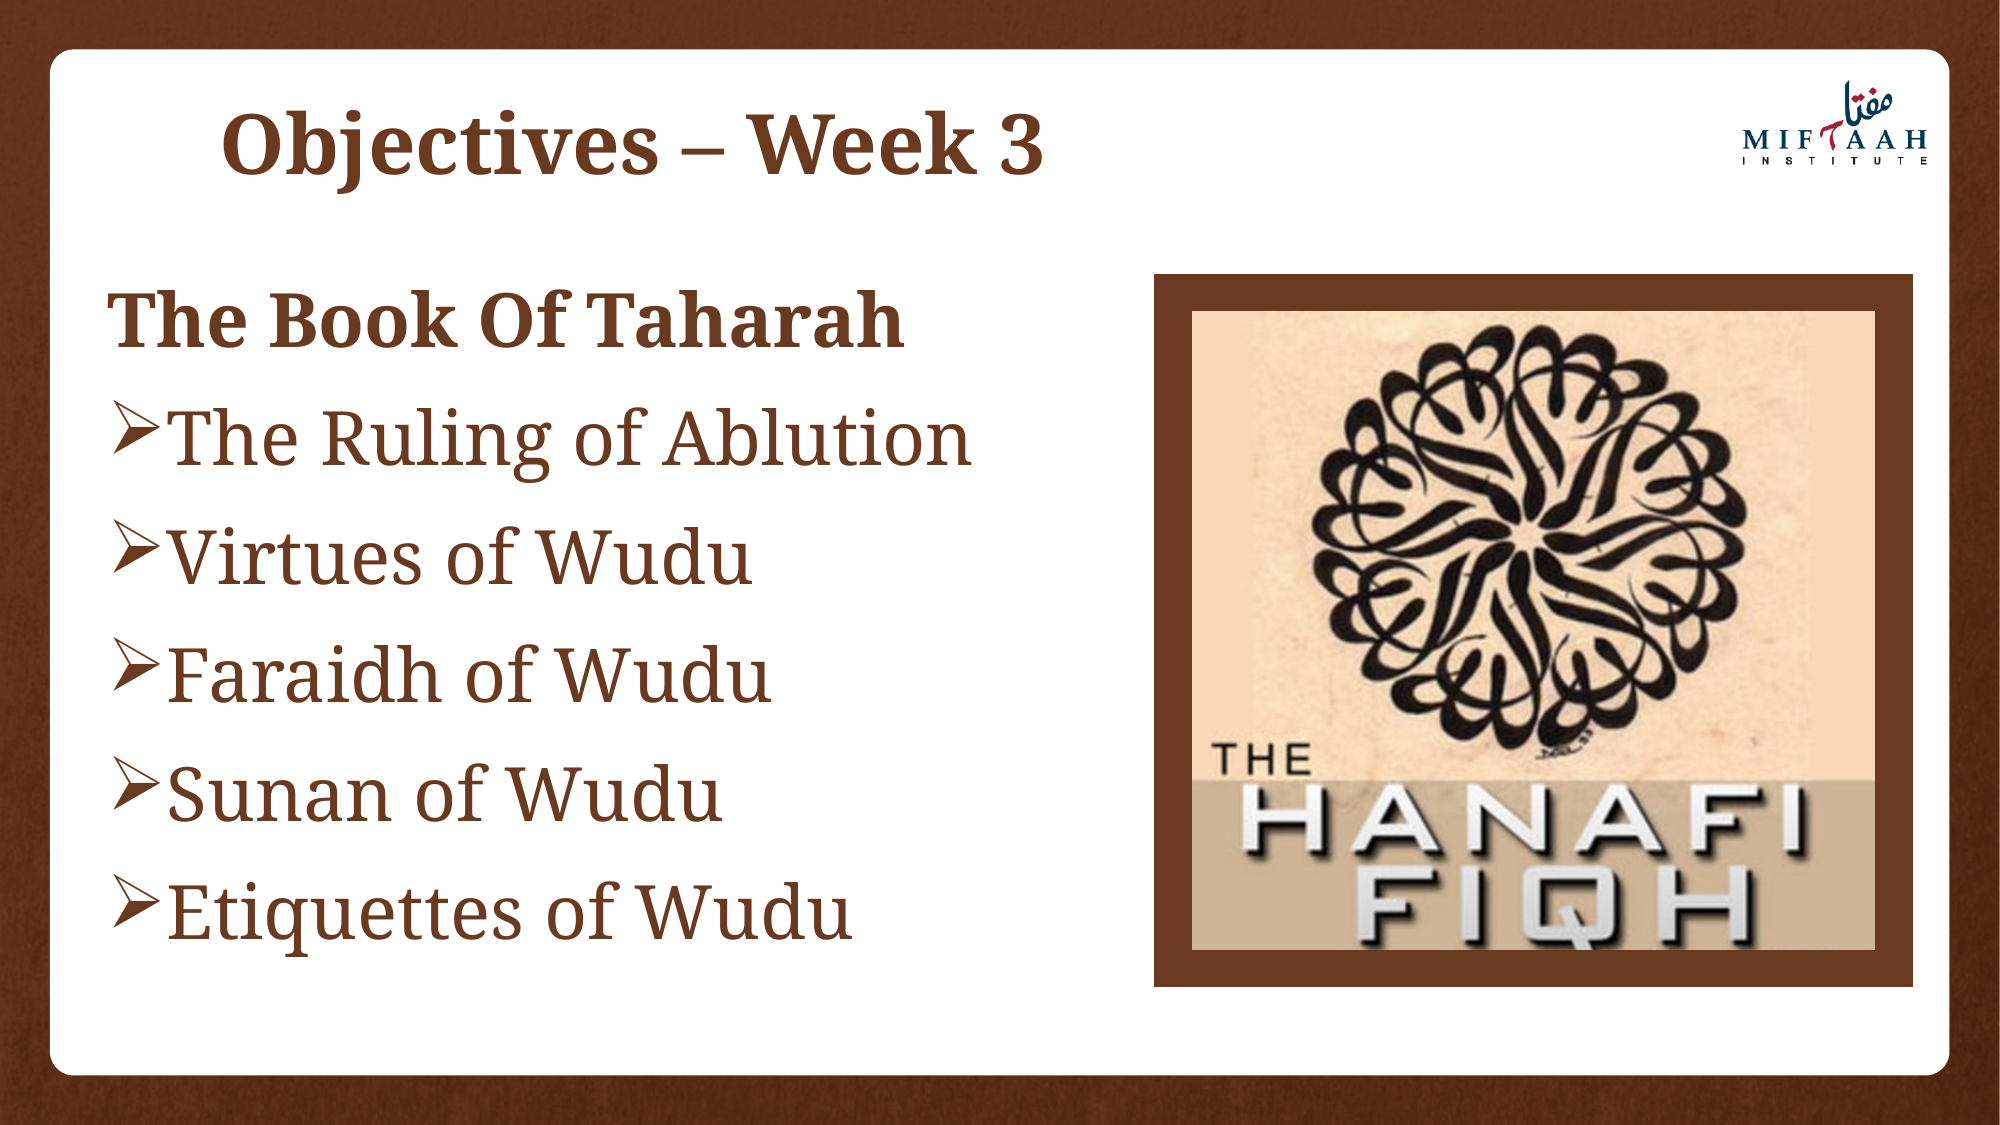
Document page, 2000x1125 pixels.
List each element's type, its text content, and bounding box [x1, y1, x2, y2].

picture [1191, 311, 1876, 950]
title Objectives – Week 3 [199, 70, 1800, 263]
list The Book Of Taharah The Ruling of Ablution Virtues of Wudu Faraidh of Wudu Sunan of Wudu Etiquettes of Wudu [87, 262, 1163, 963]
picture [1719, 49, 1950, 195]
